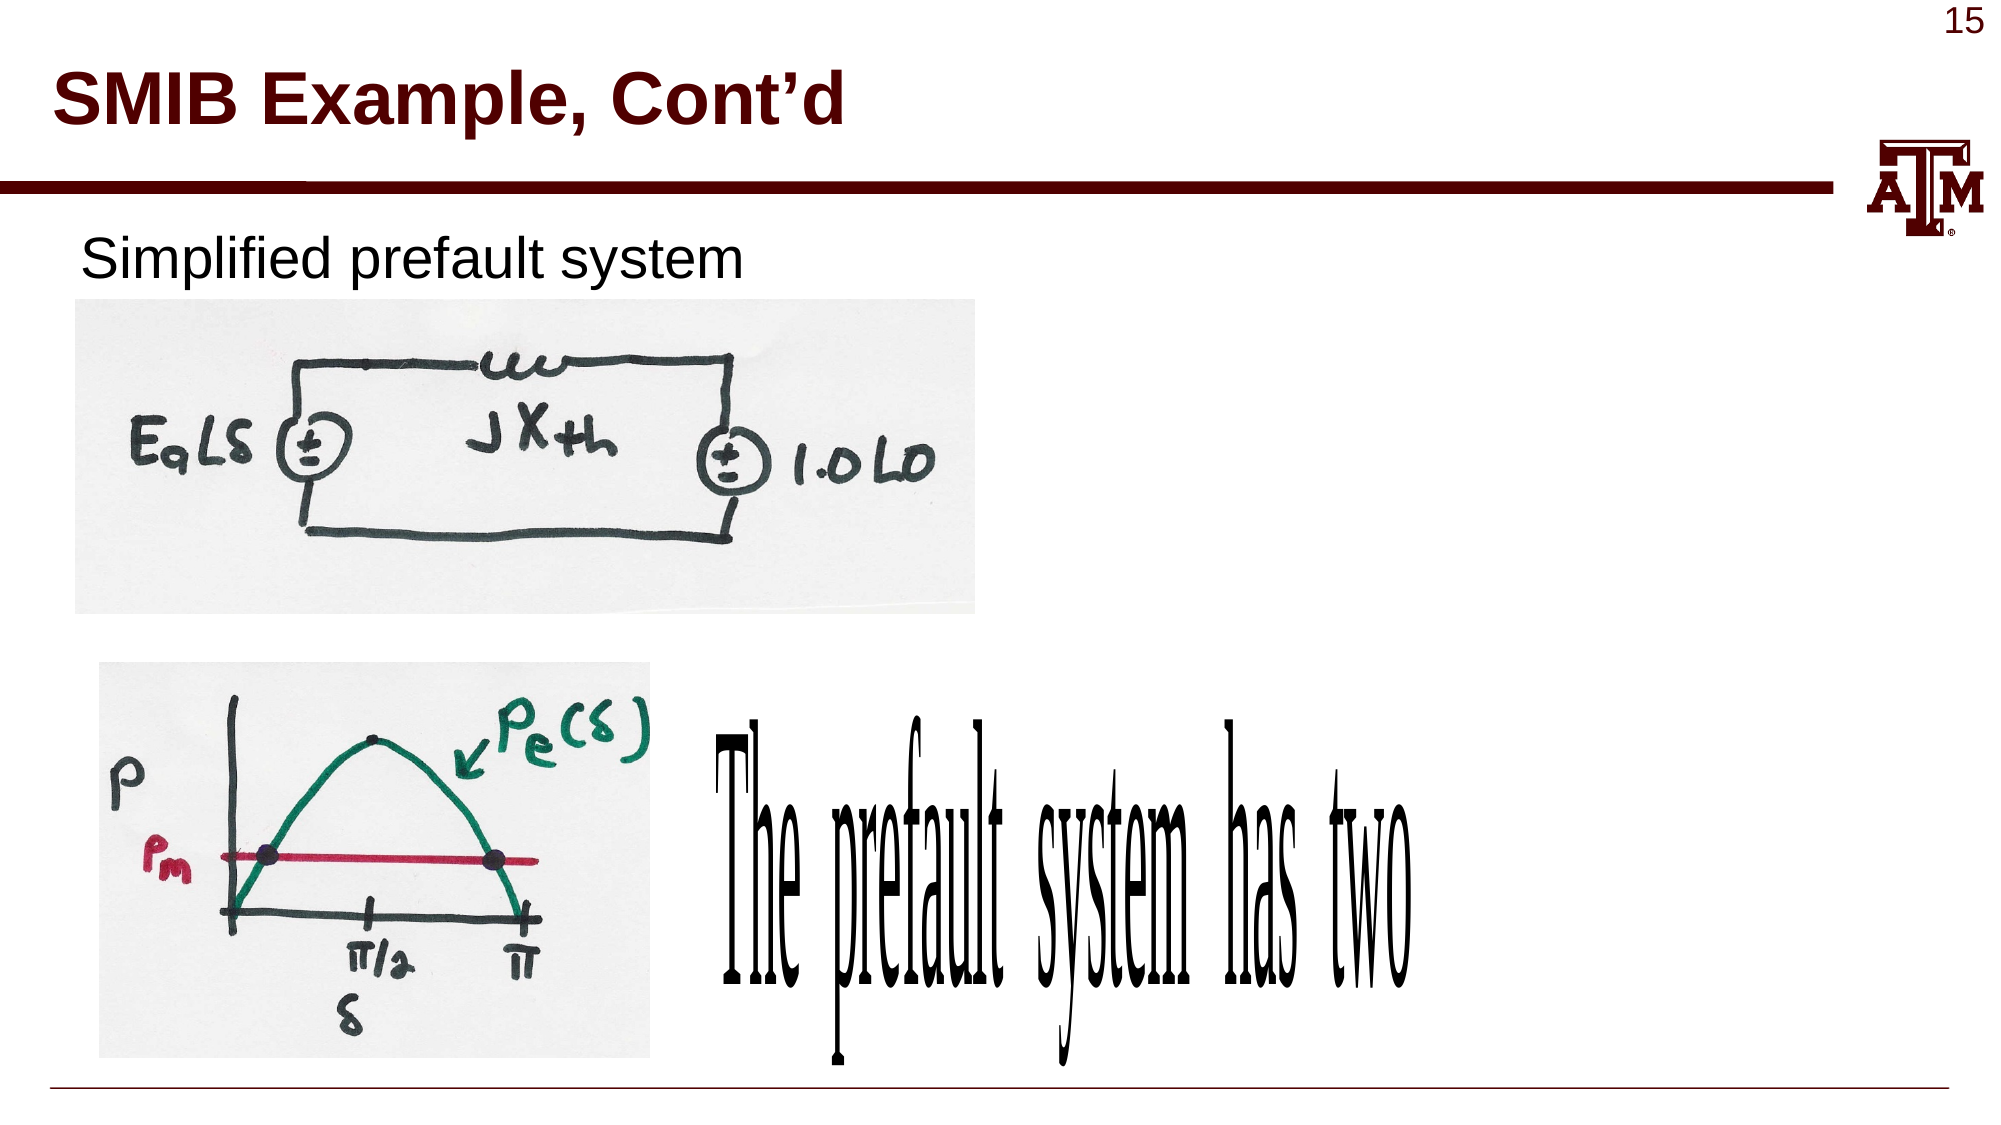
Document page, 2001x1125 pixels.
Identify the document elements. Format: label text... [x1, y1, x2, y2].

title SMIB Example, Cont’d [37, 12, 1826, 189]
picture [99, 662, 651, 1059]
picture [1850, 112, 2000, 263]
text_box Simplified prefault system [66, 212, 762, 298]
picture [74, 299, 976, 615]
